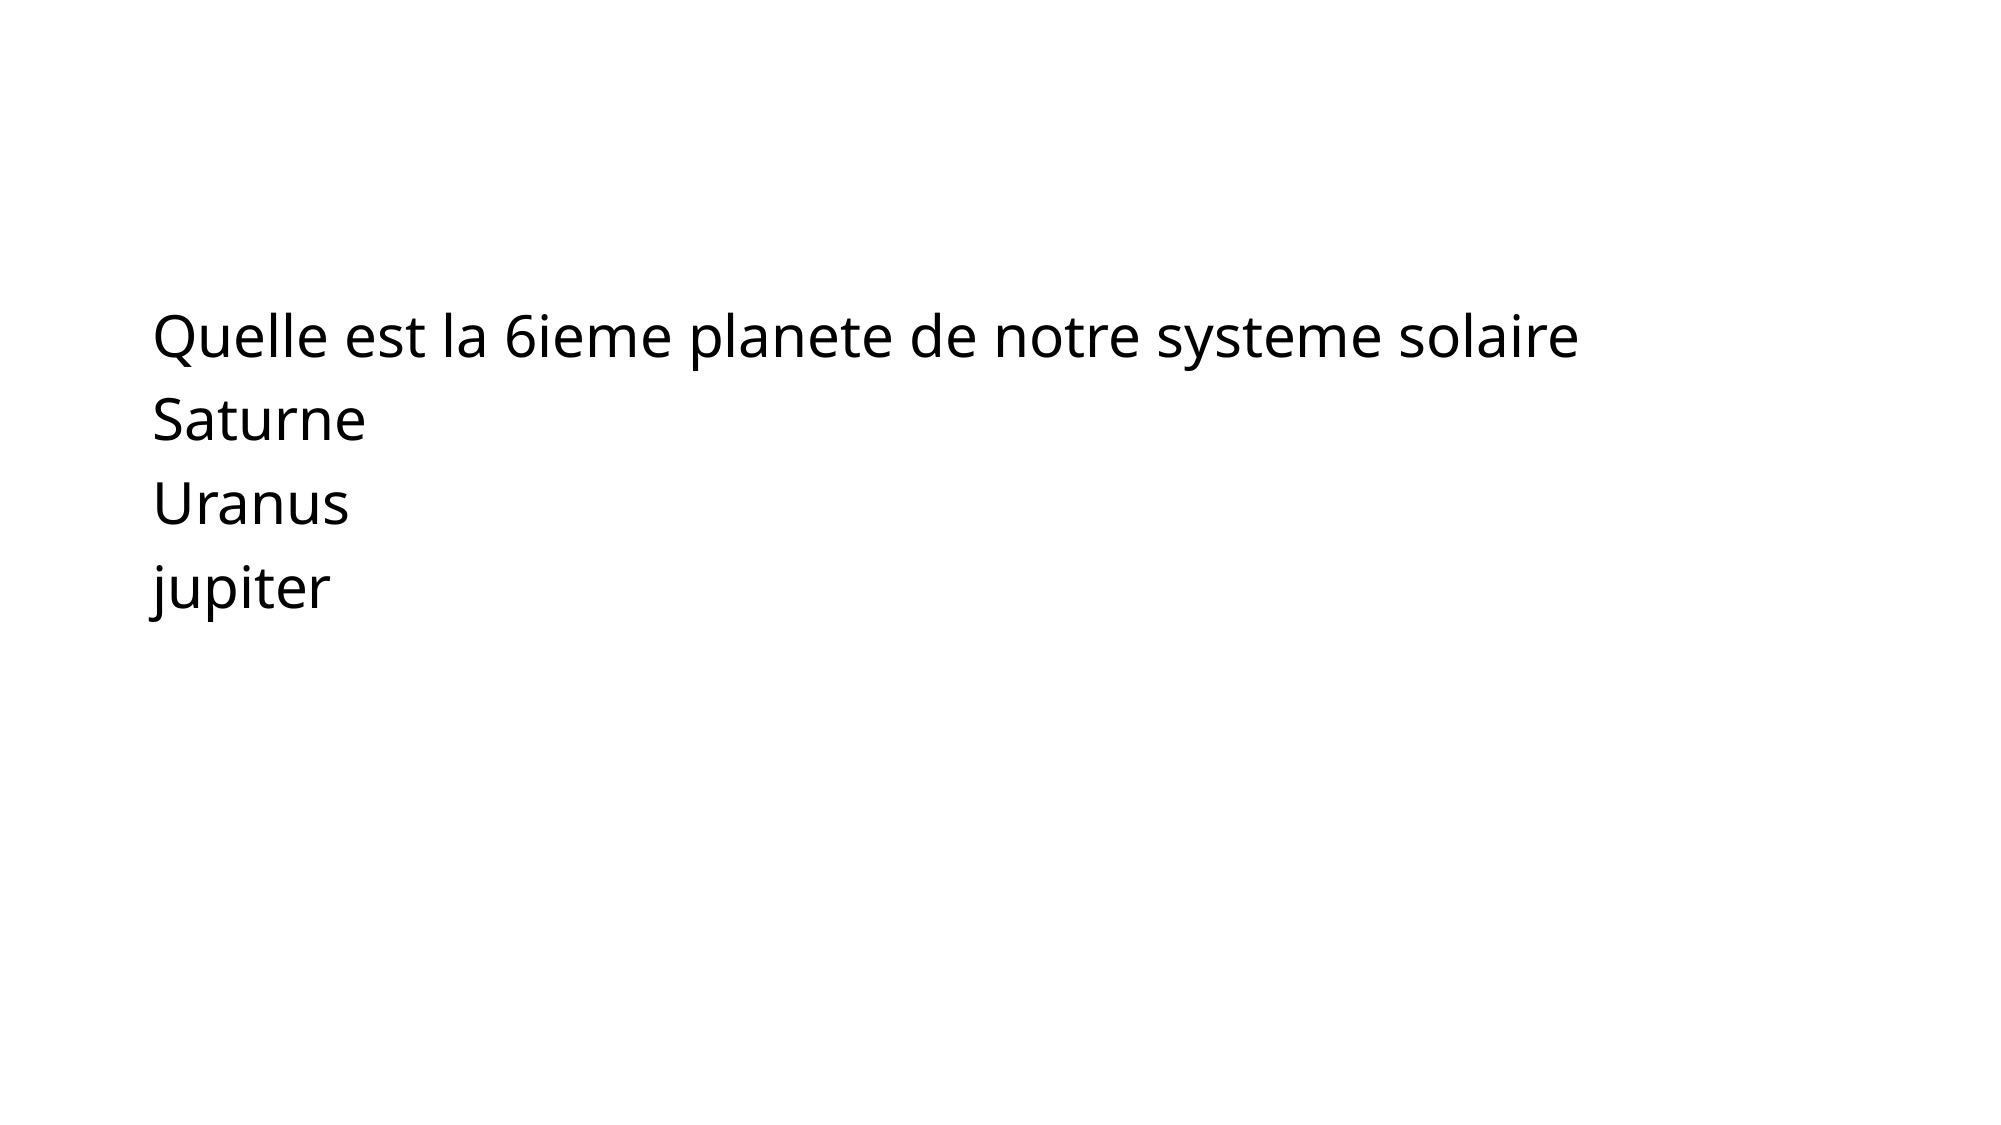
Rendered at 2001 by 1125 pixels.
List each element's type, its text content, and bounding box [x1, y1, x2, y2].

list Quelle est la 6ieme planete de notre systeme solaire Saturne Uranus jupiter [137, 299, 1863, 1014]
